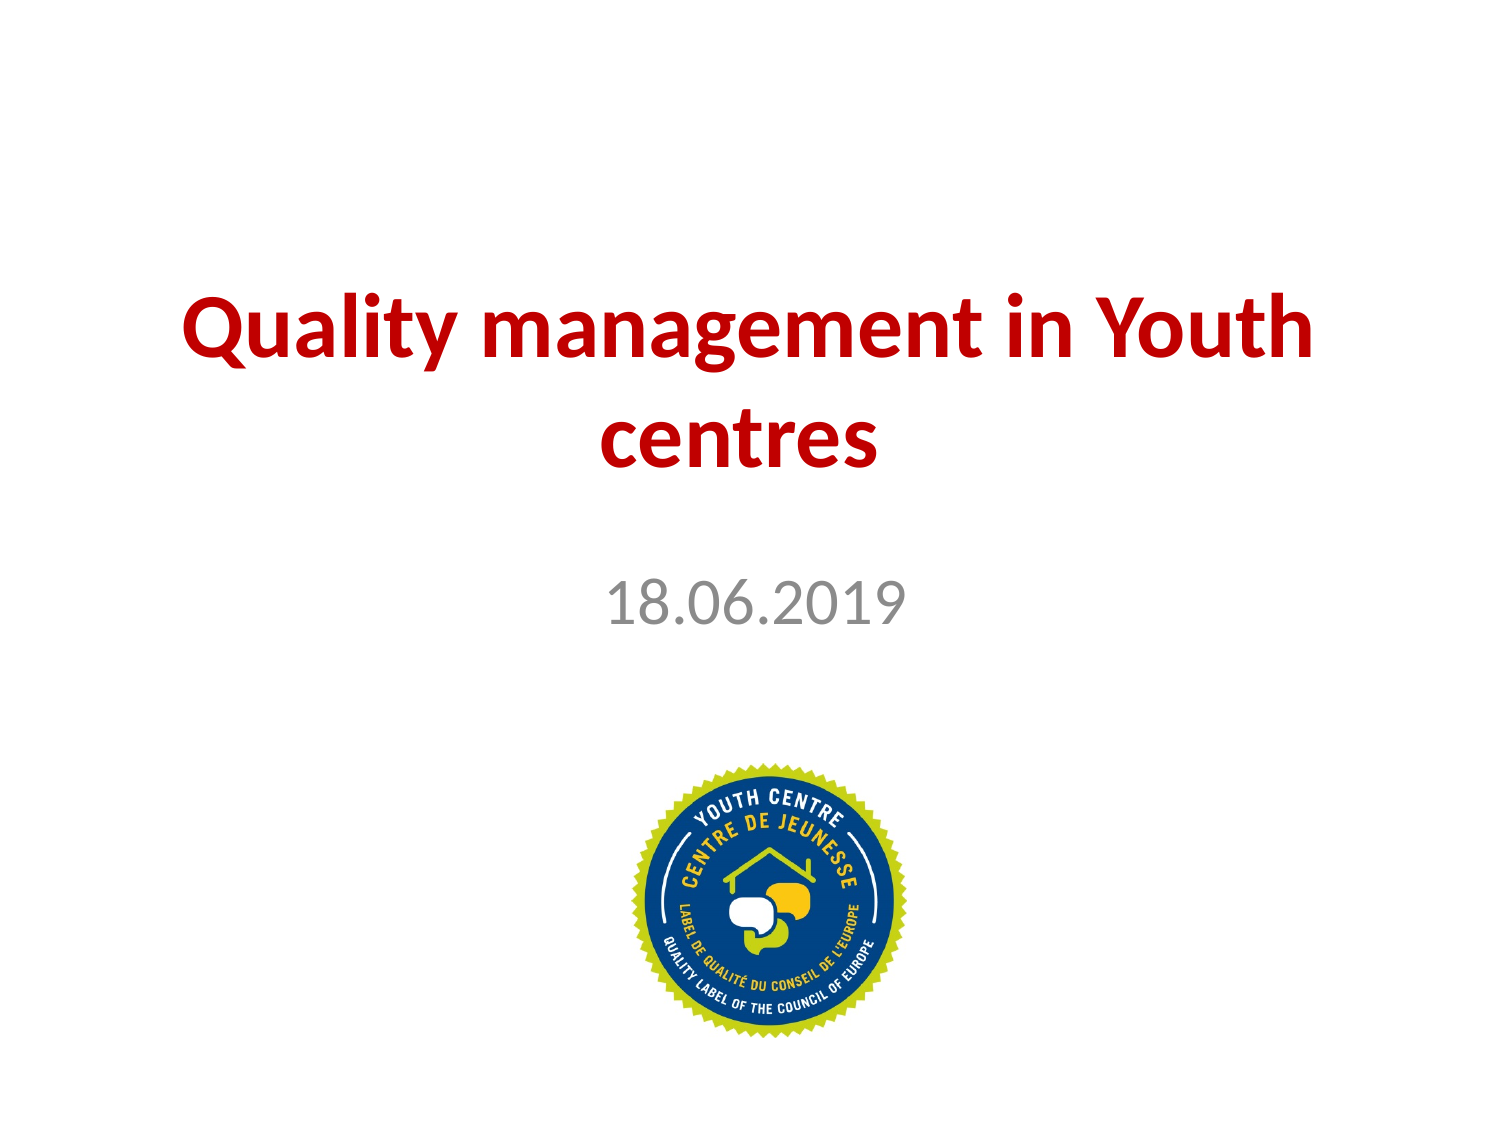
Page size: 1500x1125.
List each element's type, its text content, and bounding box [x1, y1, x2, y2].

title Quality management in Youth centres [112, 255, 1388, 497]
picture [631, 762, 907, 1038]
subtitle 18.06.2019 [230, 550, 1281, 839]
